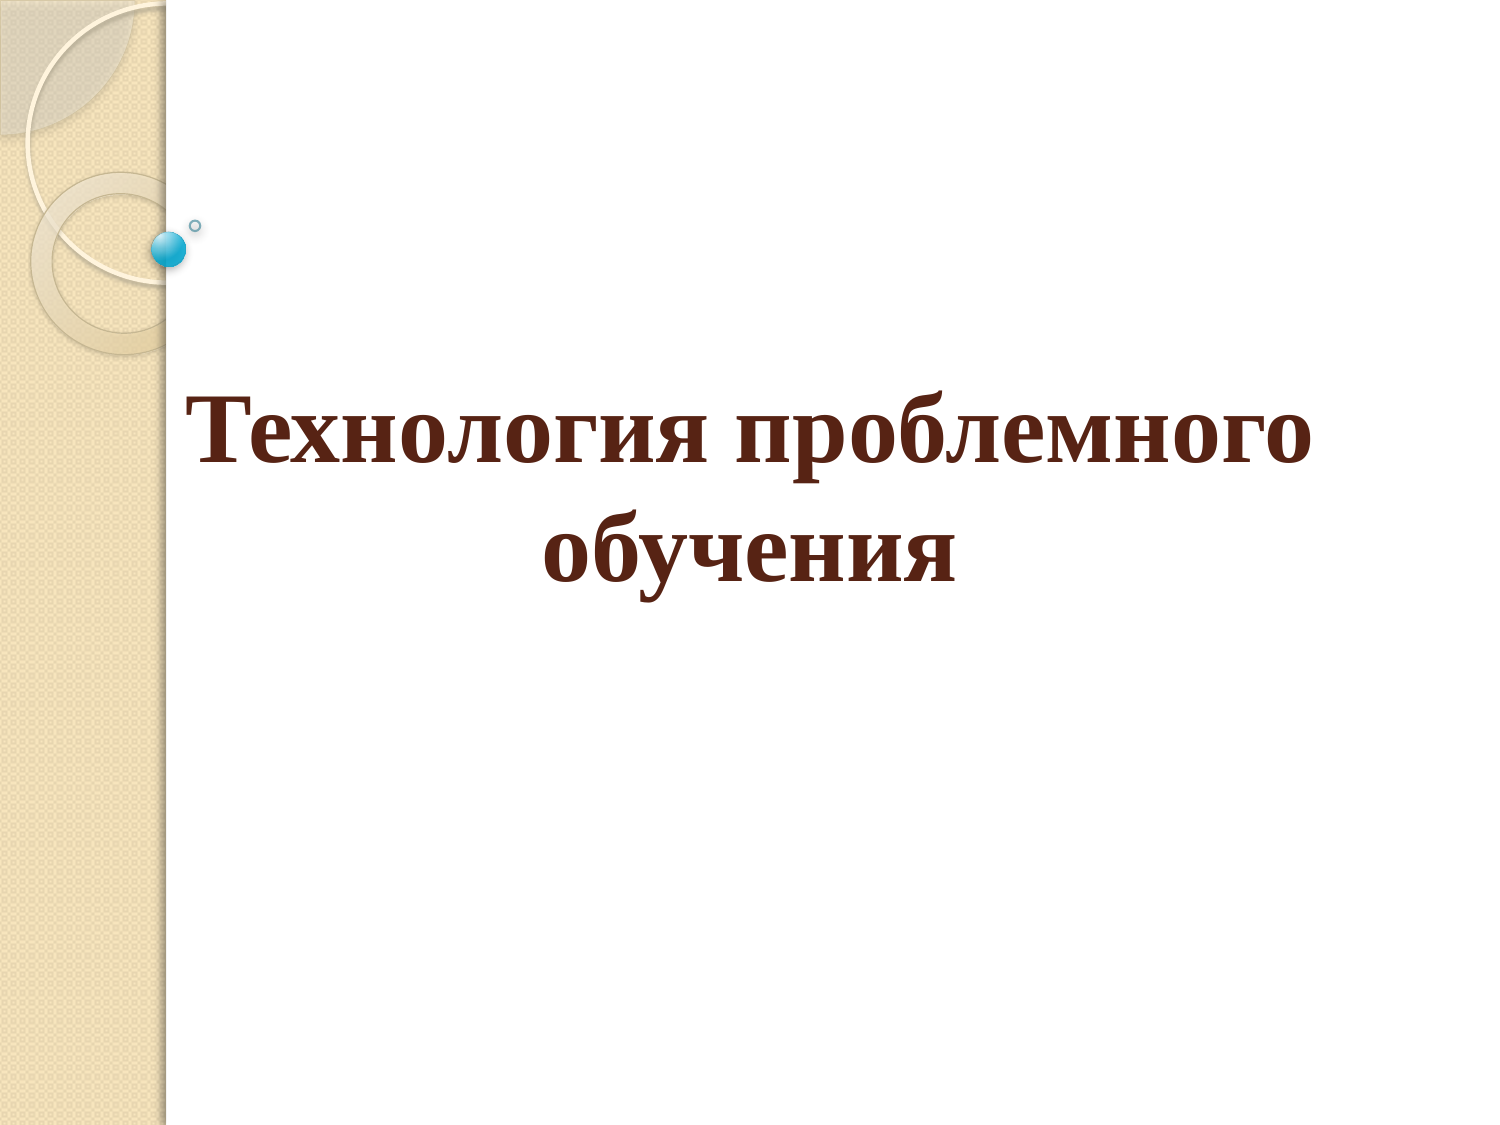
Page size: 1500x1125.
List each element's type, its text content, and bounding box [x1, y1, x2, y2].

title Технология проблемного обучения [0, 199, 1500, 610]
